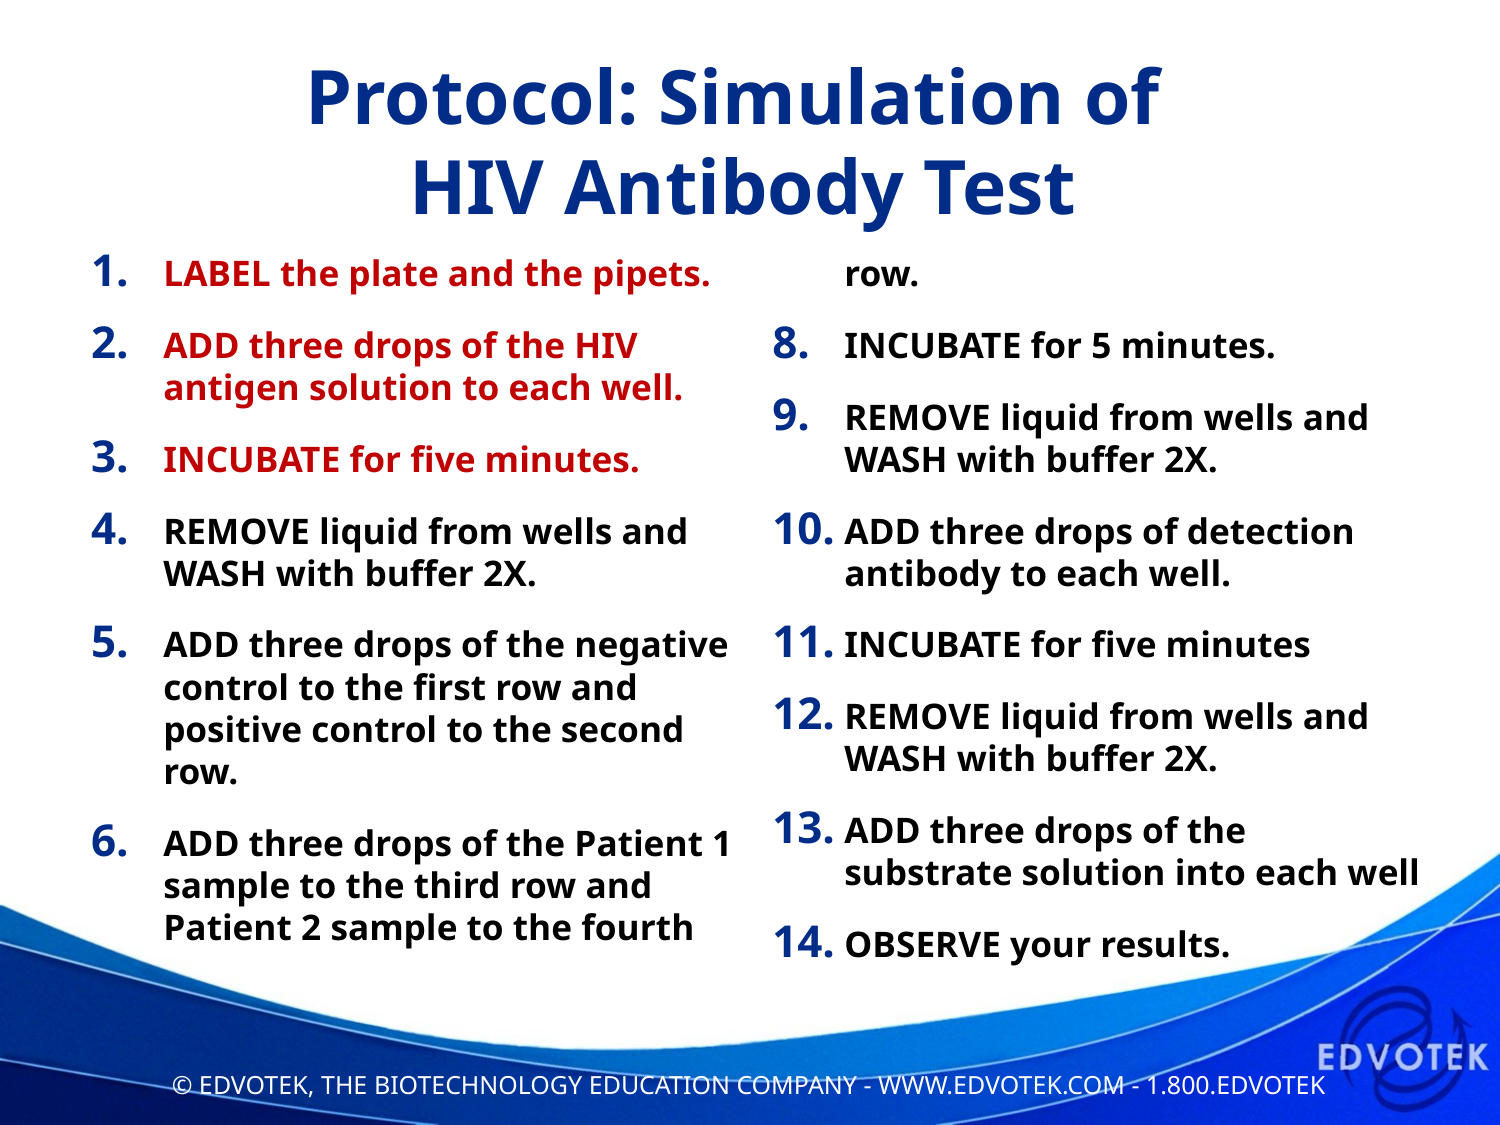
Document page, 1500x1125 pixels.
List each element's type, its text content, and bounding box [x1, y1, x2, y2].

picture [0, 0, 1500, 1125]
title Protocol: Simulation of HIV Antibody Test [76, 17, 1410, 237]
text_box LABEL the plate and the pipets. ADD three drops of the HIV antigen solution to each well. INCUBATE for five minutes. REMOVE liquid from wells and WASH with buffer 2X. ADD three drops of the negative control to the first row and positive control to the second row. ADD three drops of the Patient 1 sample to the third row and Patient 2 sample to the fourth row. INCUBATE for 5 minutes. REMOVE liquid from wells and WASH with buffer 2X. ADD three drops of detection antibody to each well. INCUBATE for five minutes REMOVE liquid from wells and WASH with buffer 2X. ADD three drops of the substrate solution into each well OBSERVE your results. [76, 244, 1439, 978]
